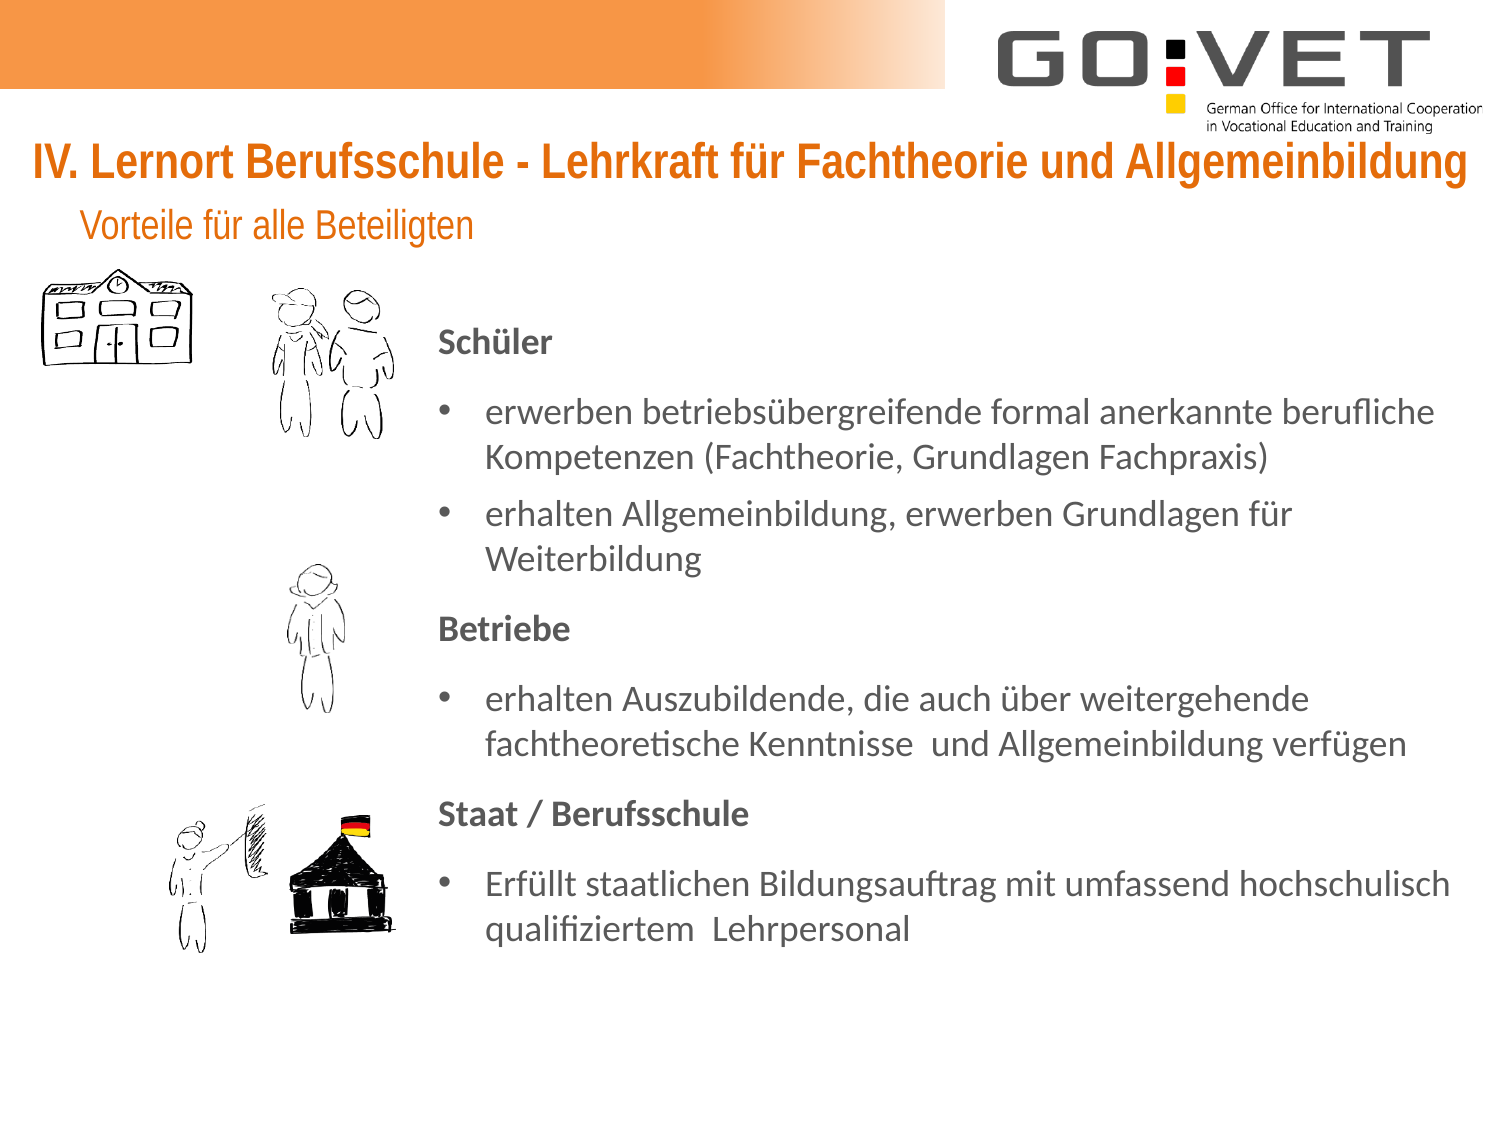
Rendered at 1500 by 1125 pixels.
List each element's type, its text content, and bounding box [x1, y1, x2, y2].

picture [41, 269, 193, 366]
title IV. Lernort Berufsschule - Lehrkraft für Fachtheorie und Allgemeinbildung [17, 122, 1500, 194]
picture [168, 804, 269, 953]
text_box Vorteile für alle Beteiligten [64, 190, 1365, 255]
picture [998, 31, 1483, 122]
picture [272, 288, 394, 439]
picture [287, 564, 346, 713]
text_box Schüler erwerben betriebsübergreifende formal anerkannte berufliche Kompetenzen (Fachtheorie, Grundlagen Fachpraxis) erhalten Allgemeinbildung, erwerben Grundlagen für Weiterbildung Betriebe erhalten Auszubildende, die auch über weitergehende fachtheoretische Kenntnisse und Allgemeinbildung verfügen Staat / Berufsschule Erfüllt staatlichen Bildungsauftrag mit umfassend hochschulisch qualifiziertem Lehrpersonal [423, 309, 1471, 957]
picture [288, 815, 396, 934]
